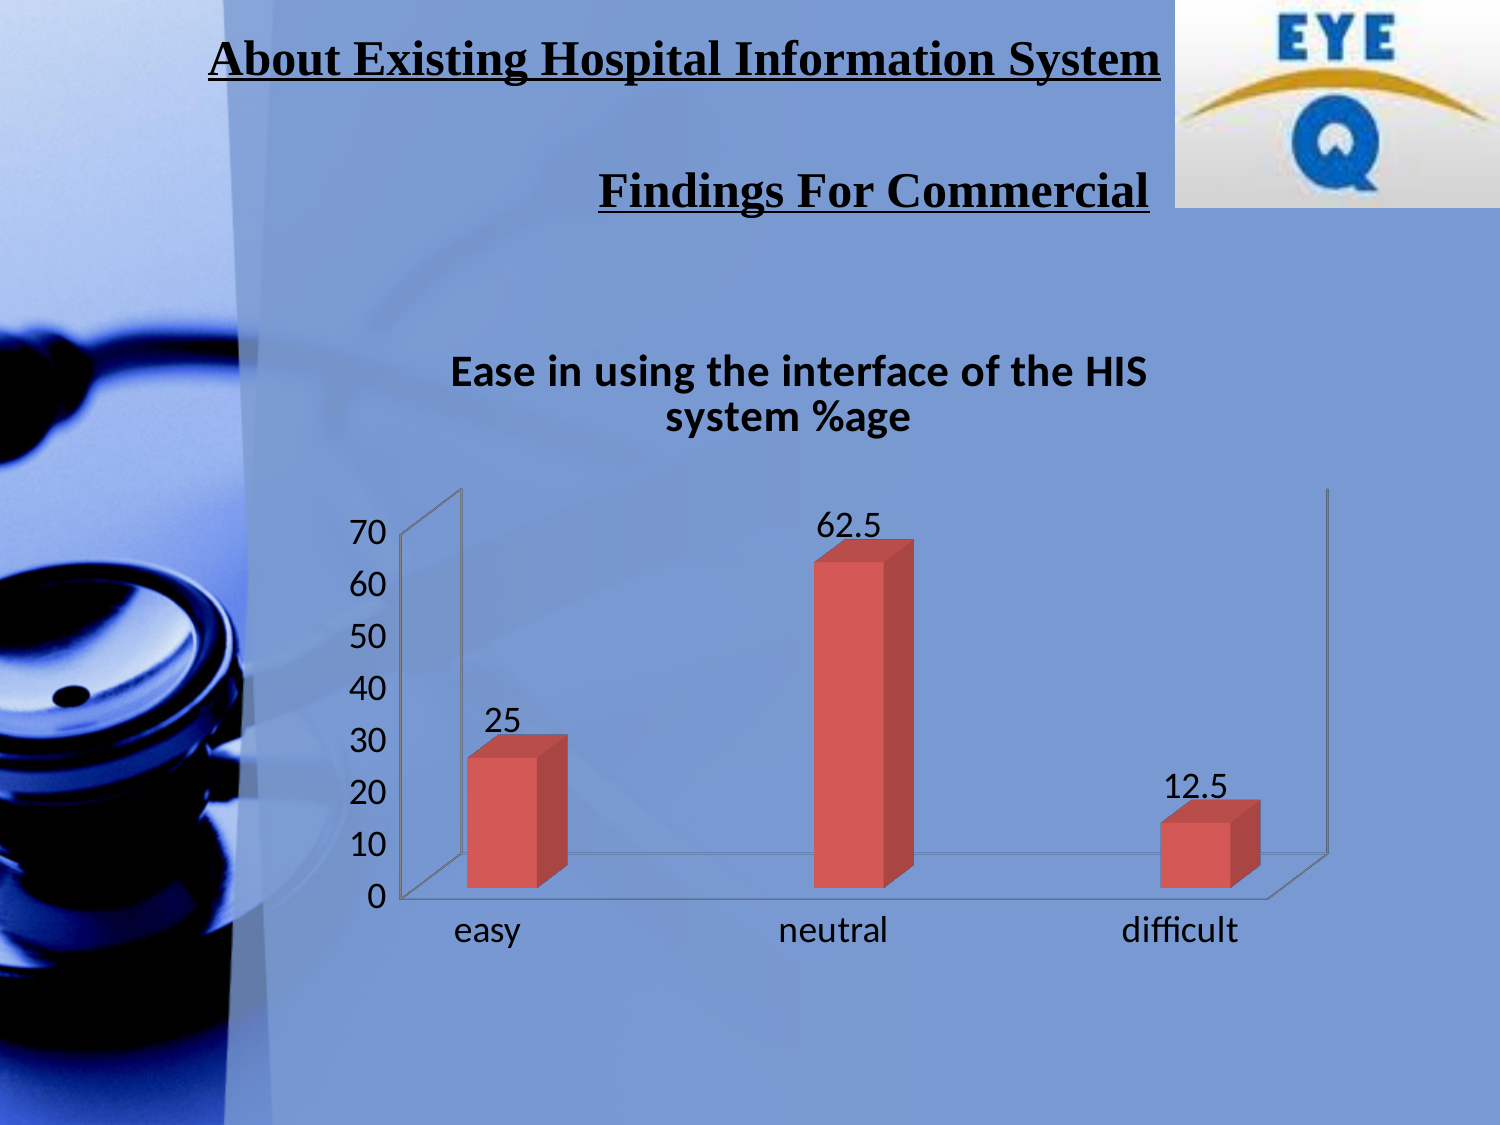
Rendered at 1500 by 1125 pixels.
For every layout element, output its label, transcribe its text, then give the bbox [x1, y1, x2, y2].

list Findings For Commercial [312, 89, 1436, 1071]
chart [324, 337, 1353, 965]
title About Existing Hospital Information System [192, 0, 1172, 94]
picture [0, 0, 1500, 1125]
